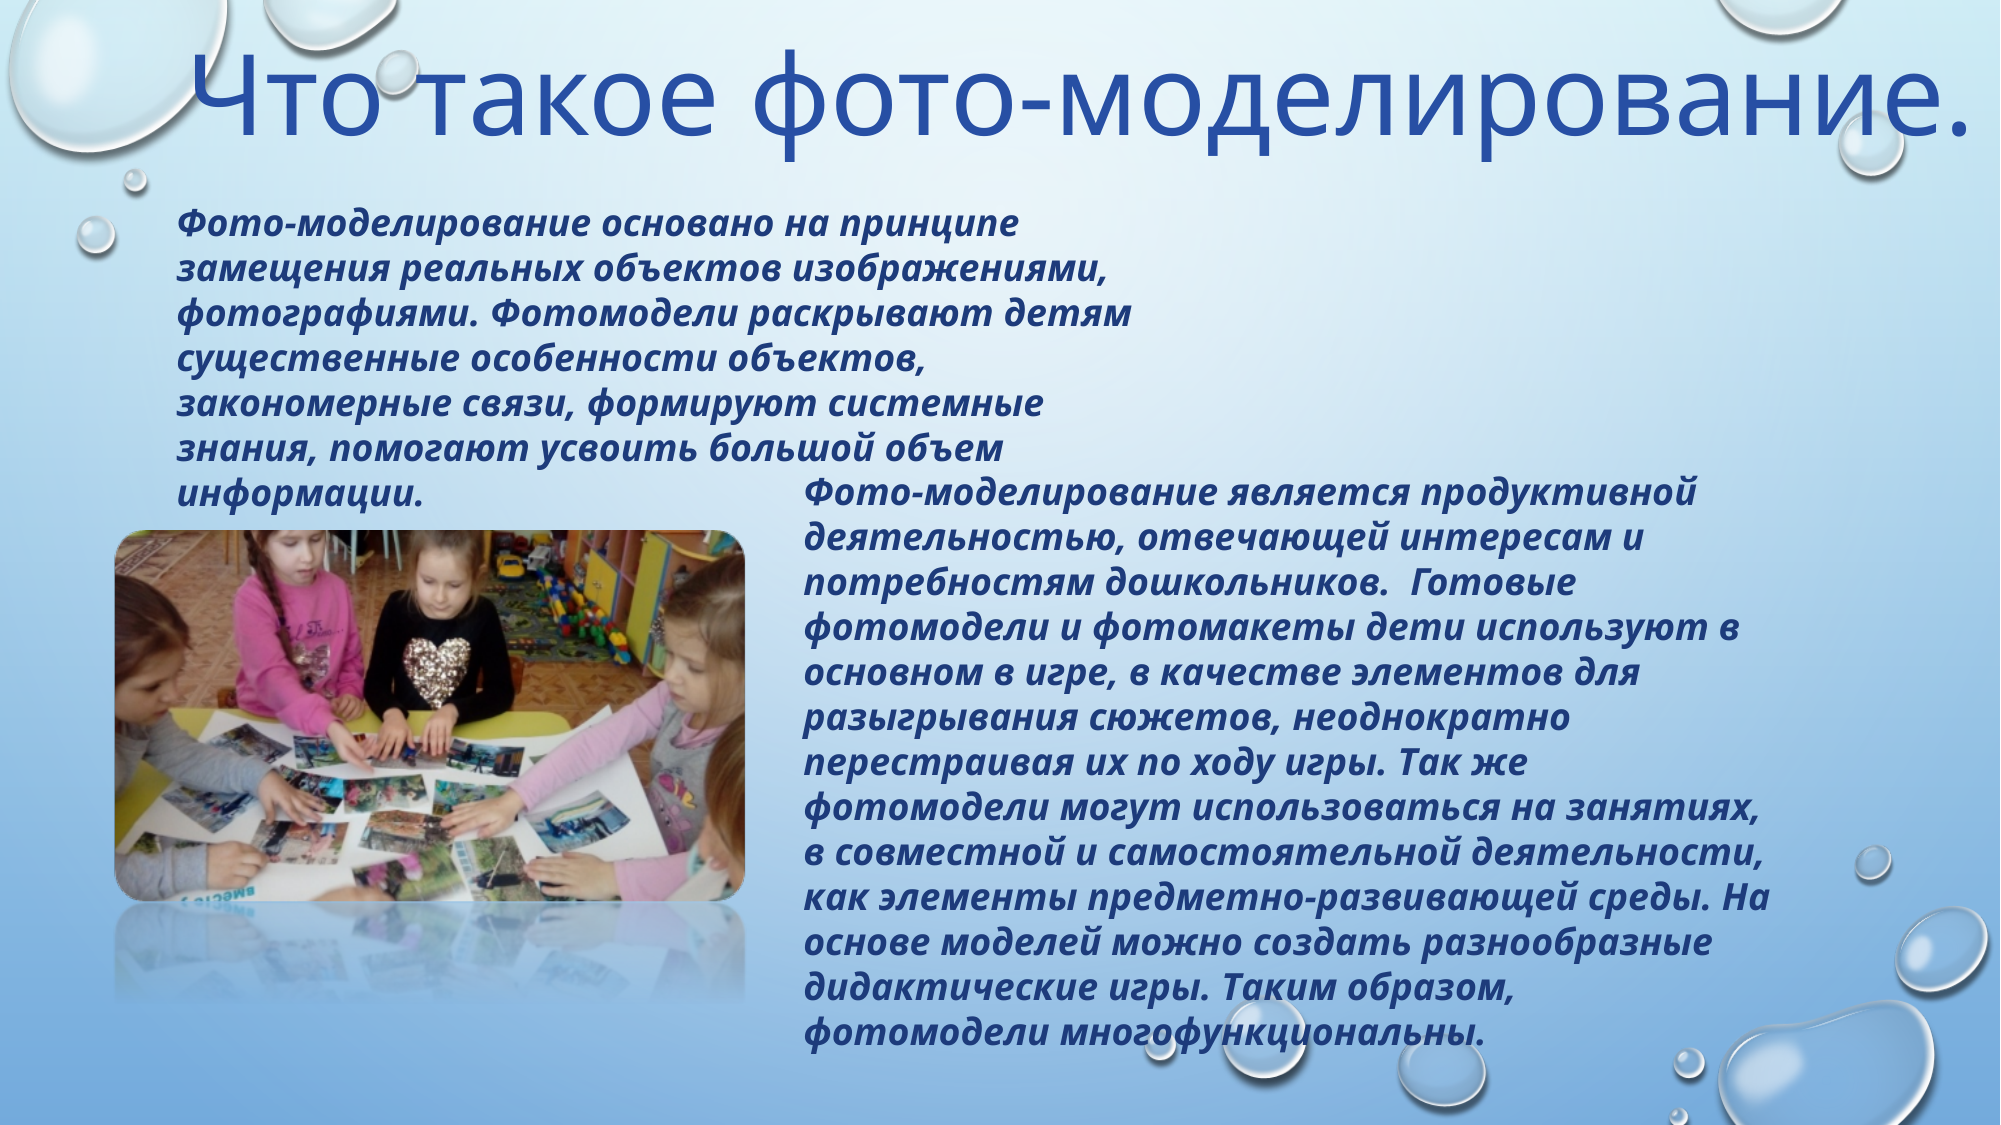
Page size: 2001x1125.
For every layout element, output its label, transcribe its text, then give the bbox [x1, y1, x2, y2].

text_box Что такое фото-моделирование. [171, 15, 1991, 166]
picture [0, 0, 2000, 1125]
text_box Фото-моделирование основано на принципе замещения реальных объектов изображениями, фотографиями. Фотомодели раскрывают детям существенные особенности объектов, закономерные связи, формируют системные знания, помогают усвоить большой объем информации. [161, 191, 1162, 521]
text_box Фото-моделирование является продуктивной деятельностью, отвечающей интересам и потребностям дошкольников. Готовые фотомодели и фотомакеты дети используют в основном в игре, в качестве элементов для разыгрывания сюжетов, неоднократно перестраивая их по ходу игры. Так же фотомодели могут использоваться на занятиях, в совместной и самостоятельной деятельности, как элементы предметно-развивающей среды. На основе моделей можно создать разнообразные дидактические игры. Таким образом, фотомодели многофункциональны. [788, 460, 1789, 1061]
